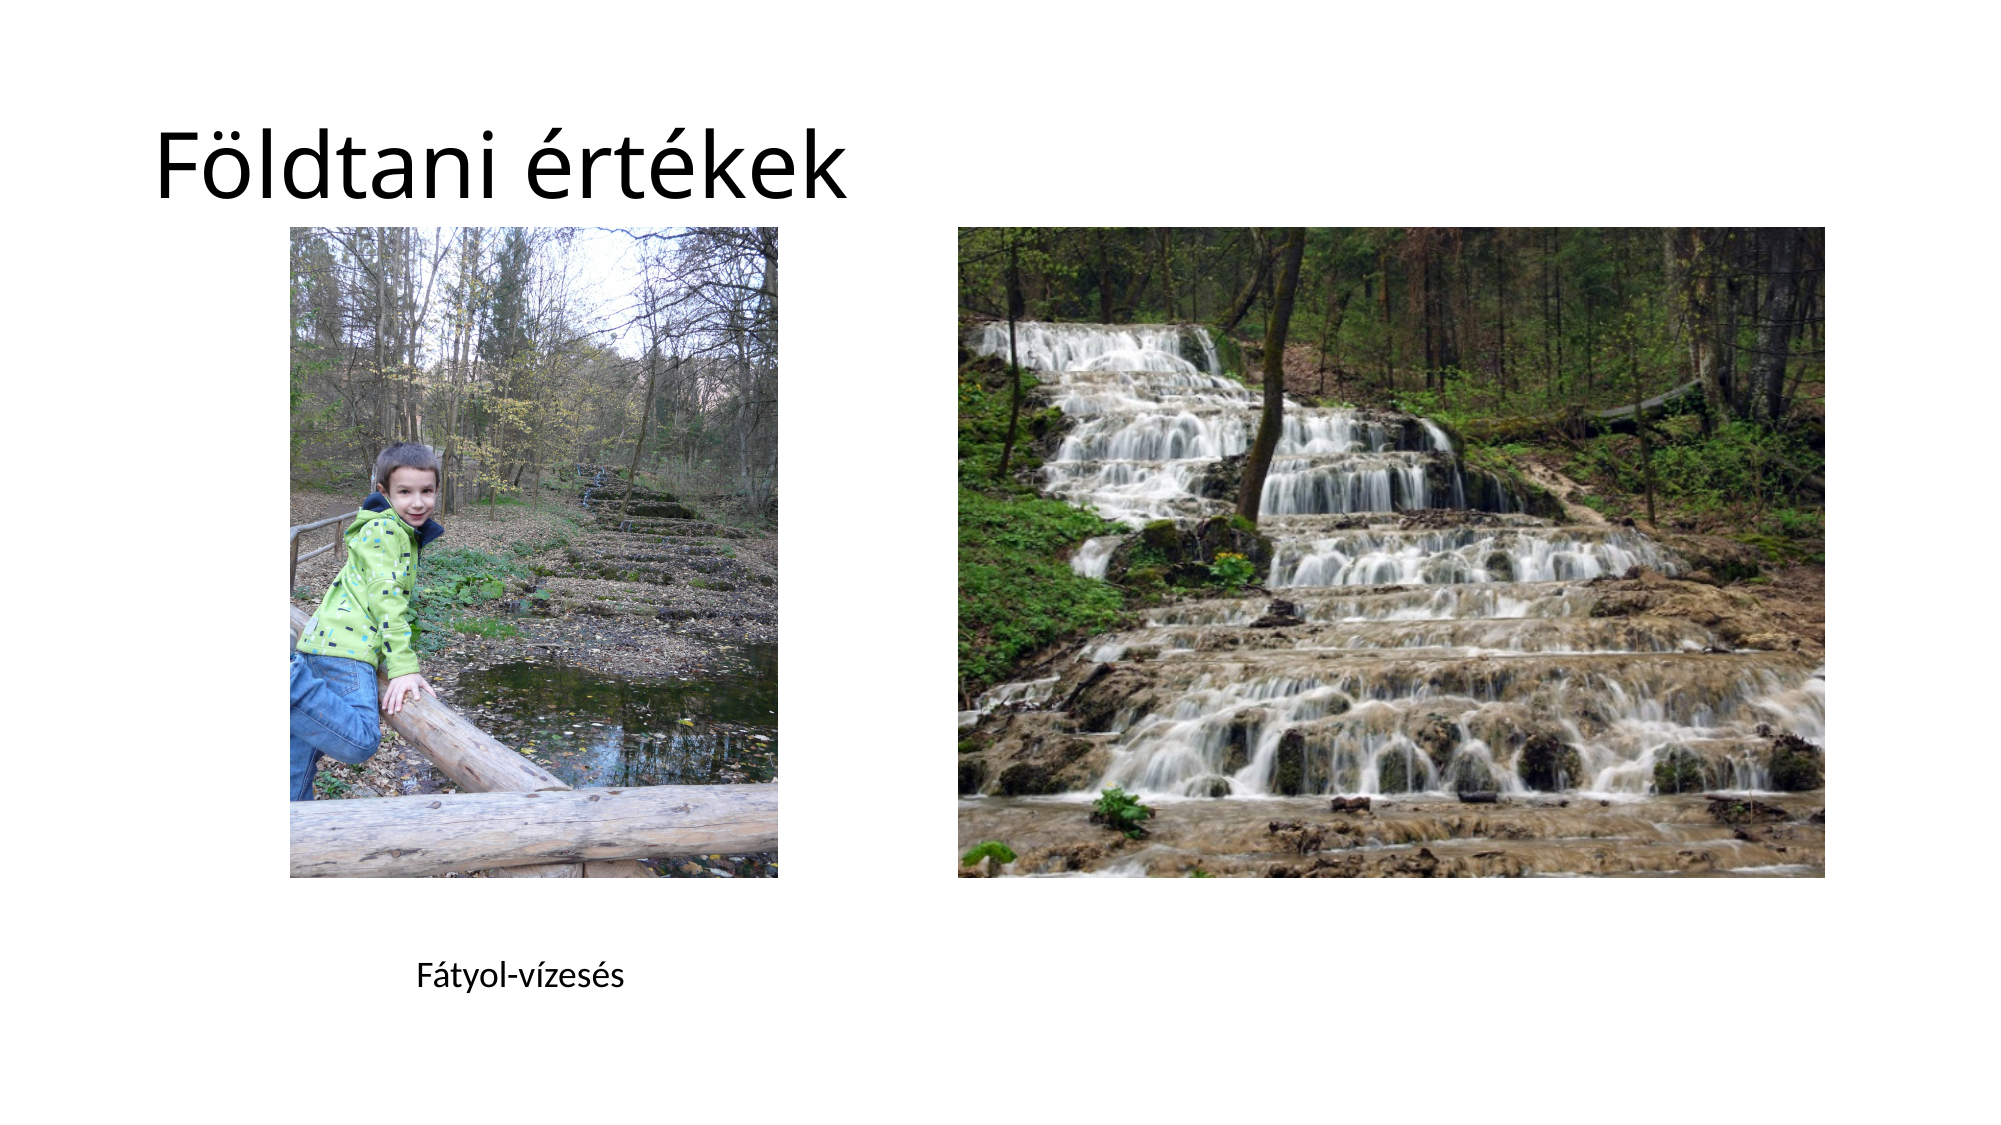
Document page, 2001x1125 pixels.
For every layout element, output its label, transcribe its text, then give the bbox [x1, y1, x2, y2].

title Földtani értékek [137, 59, 1863, 278]
picture [289, 227, 778, 878]
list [958, 227, 1825, 878]
text_box Fátyol-vízesés [401, 942, 641, 1003]
